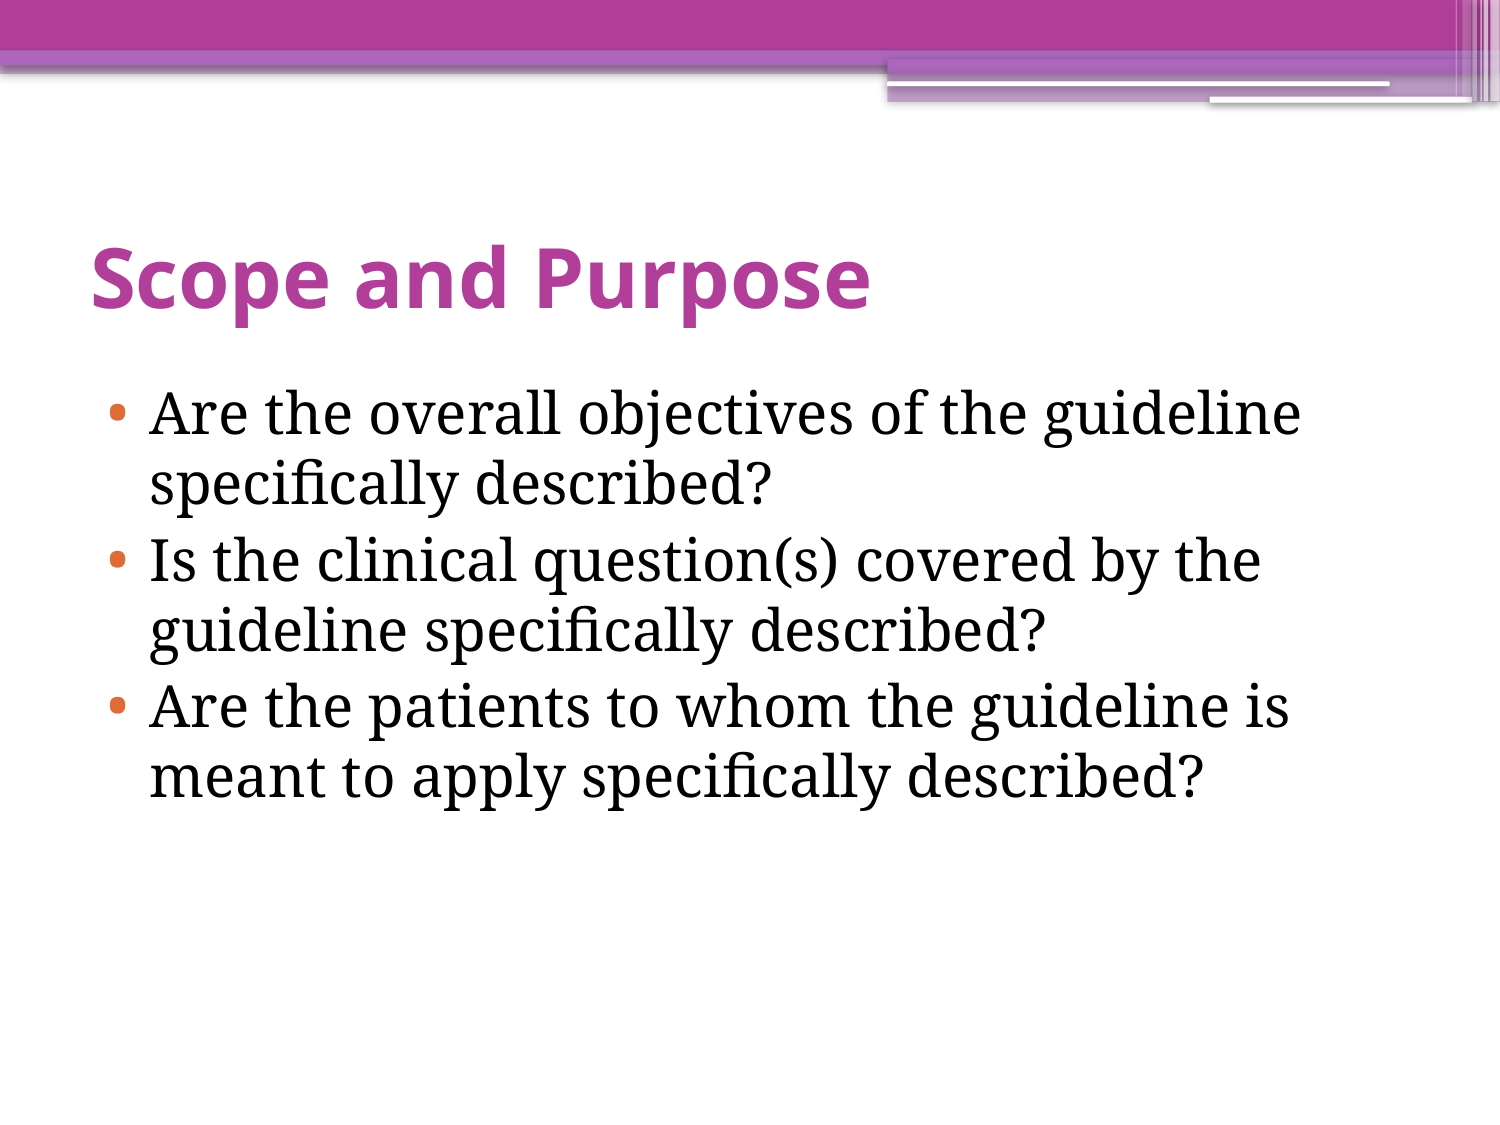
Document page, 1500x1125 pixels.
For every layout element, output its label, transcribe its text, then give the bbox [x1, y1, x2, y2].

list Are the overall objectives of the guideline specifically described? Is the clinical question(s) covered by the guideline specifically described? Are the patients to whom the guideline is meant to apply specifically described? [74, 368, 1426, 1079]
title Scope and Purpose [74, 187, 1426, 363]
